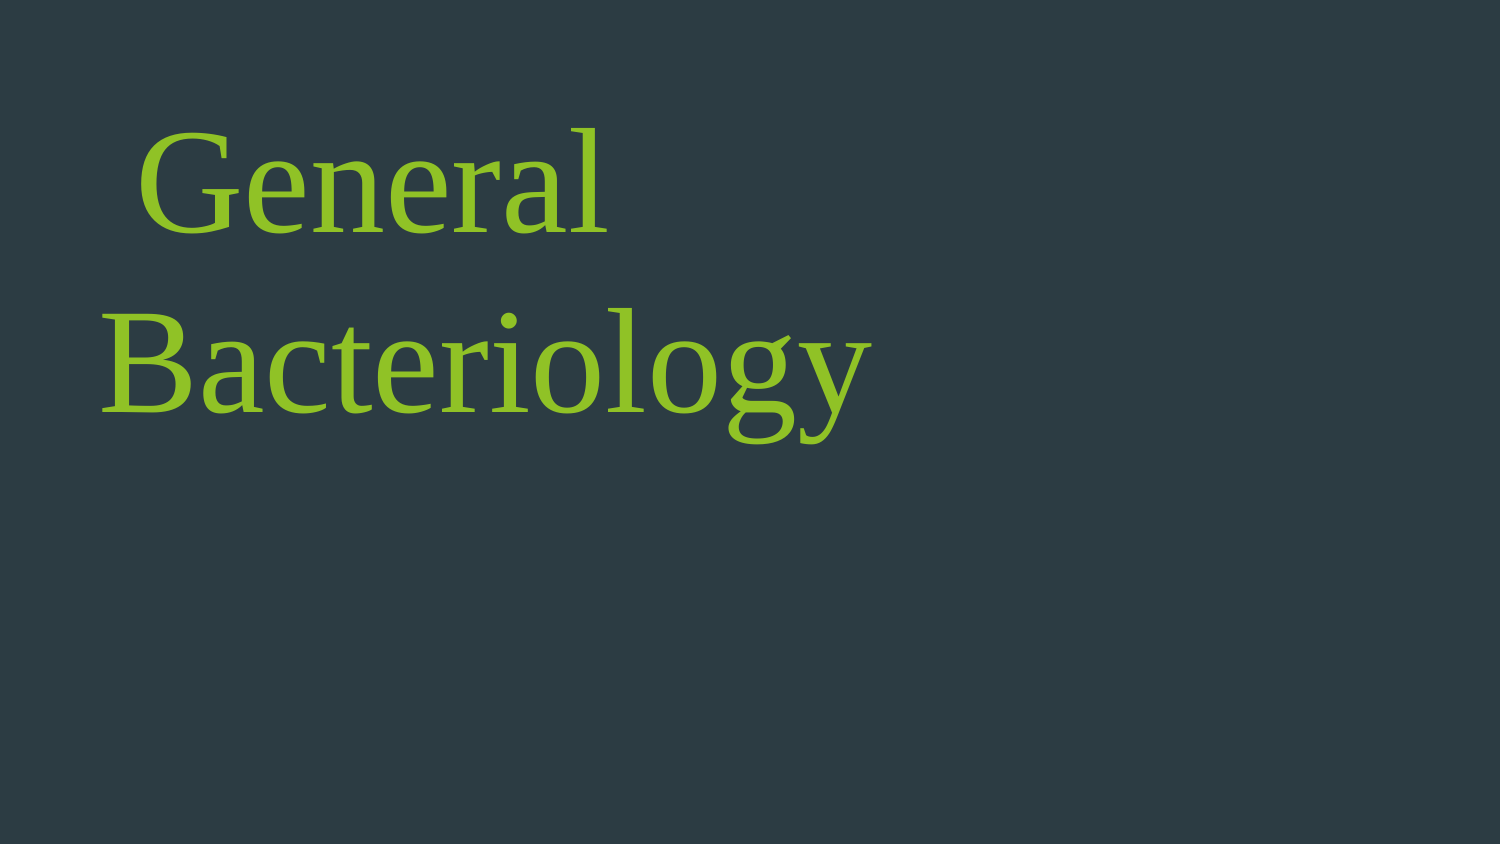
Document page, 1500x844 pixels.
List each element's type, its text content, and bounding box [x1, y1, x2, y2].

title General Bacteriology [83, 75, 1141, 238]
